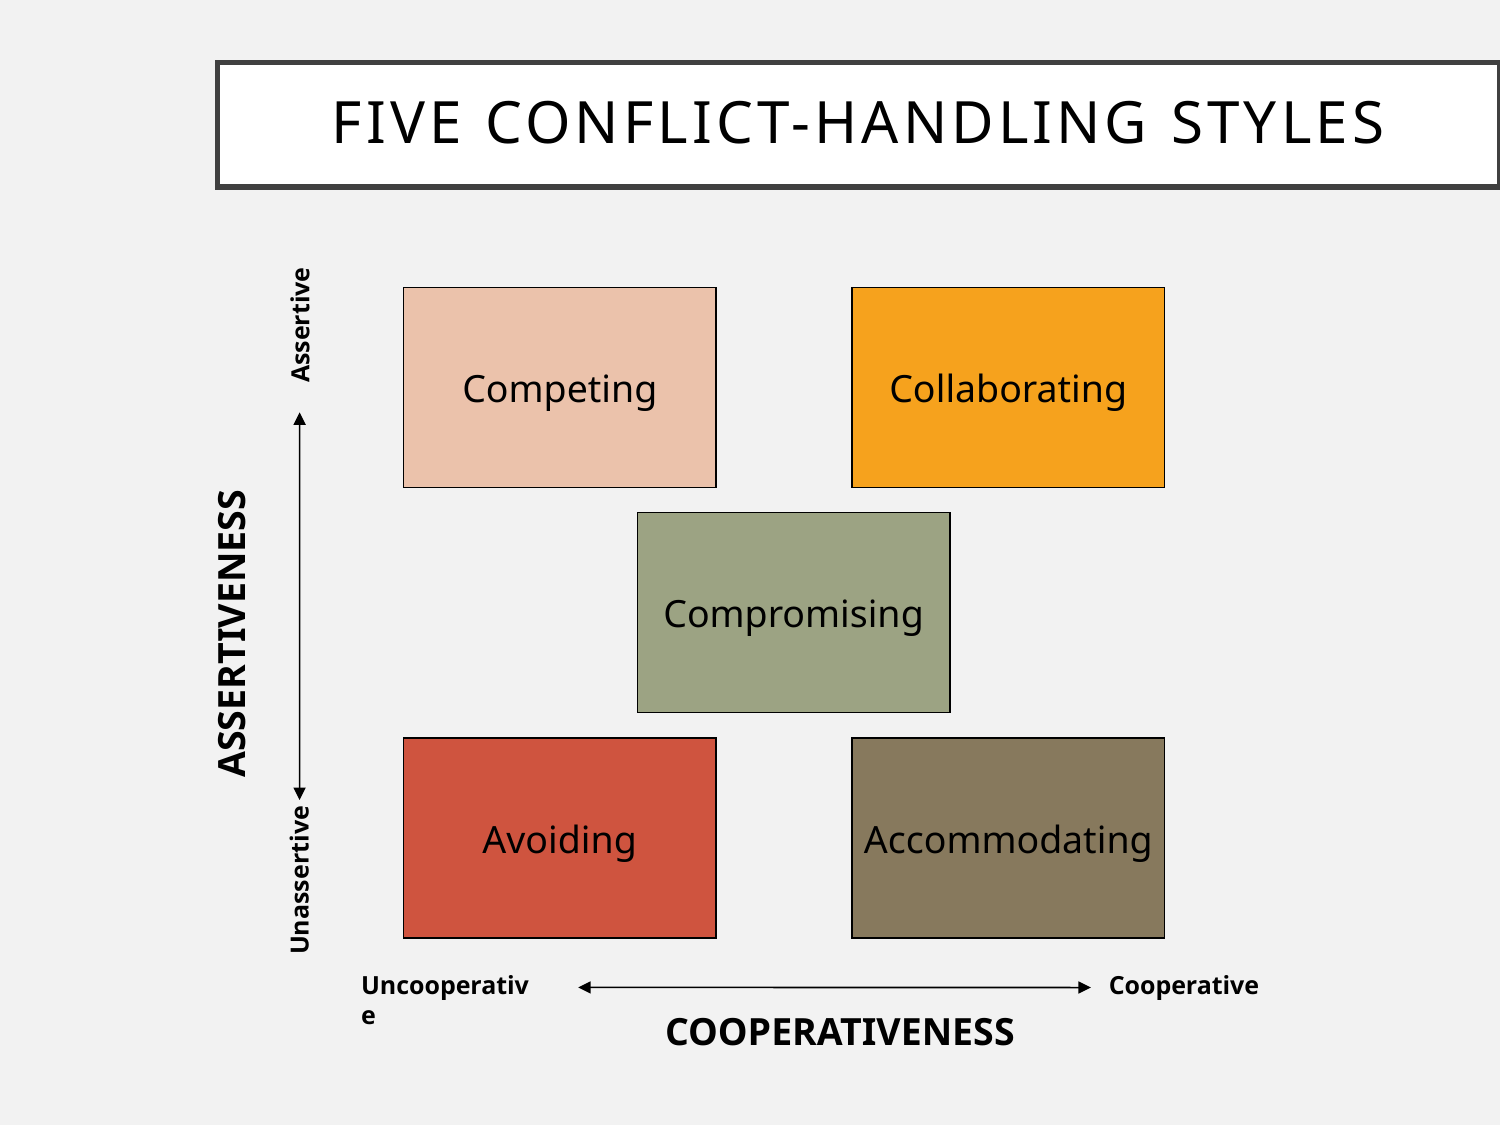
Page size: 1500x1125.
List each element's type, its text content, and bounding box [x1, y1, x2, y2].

text_box [293, 412, 306, 779]
text_box Uncooperative [346, 962, 550, 1038]
text_box Compromising [637, 512, 950, 713]
text_box Avoiding [403, 738, 717, 939]
text_box Unassertive [276, 779, 322, 970]
text_box Collaborating [852, 287, 1165, 488]
text_box COOPERATIVENESS [650, 1000, 1030, 1061]
text_box ASSERTIVENESS [200, 412, 260, 793]
title Five Conflict-Handling Styles [215, 60, 1500, 190]
text_box Competing [403, 287, 717, 488]
text_box Assertive [277, 232, 322, 398]
text_box Cooperative [1094, 962, 1275, 1008]
text_box Accommodating [852, 738, 1165, 939]
text_box [578, 981, 1091, 994]
